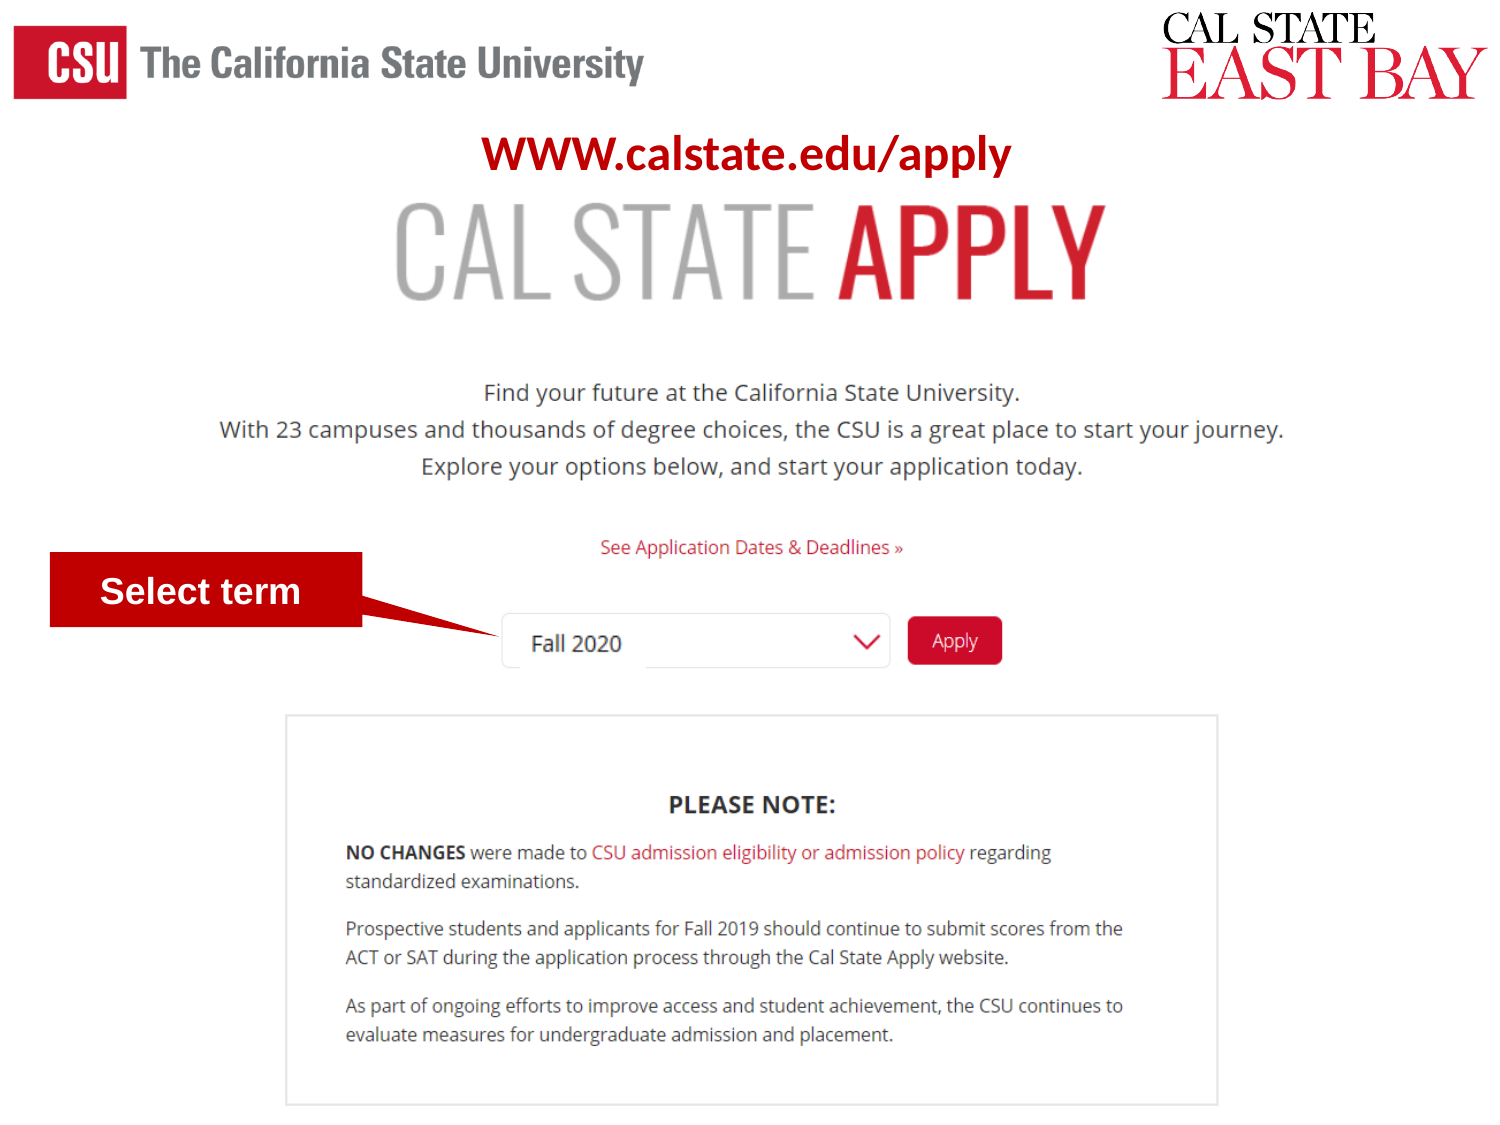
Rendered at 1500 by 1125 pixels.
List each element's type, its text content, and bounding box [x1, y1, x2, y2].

picture [155, 188, 1344, 1113]
picture [1162, 12, 1488, 101]
text_box Select term [49, 552, 150, 628]
text_box WWW.calstate.edu/apply [466, 112, 1065, 187]
picture [12, 24, 646, 101]
